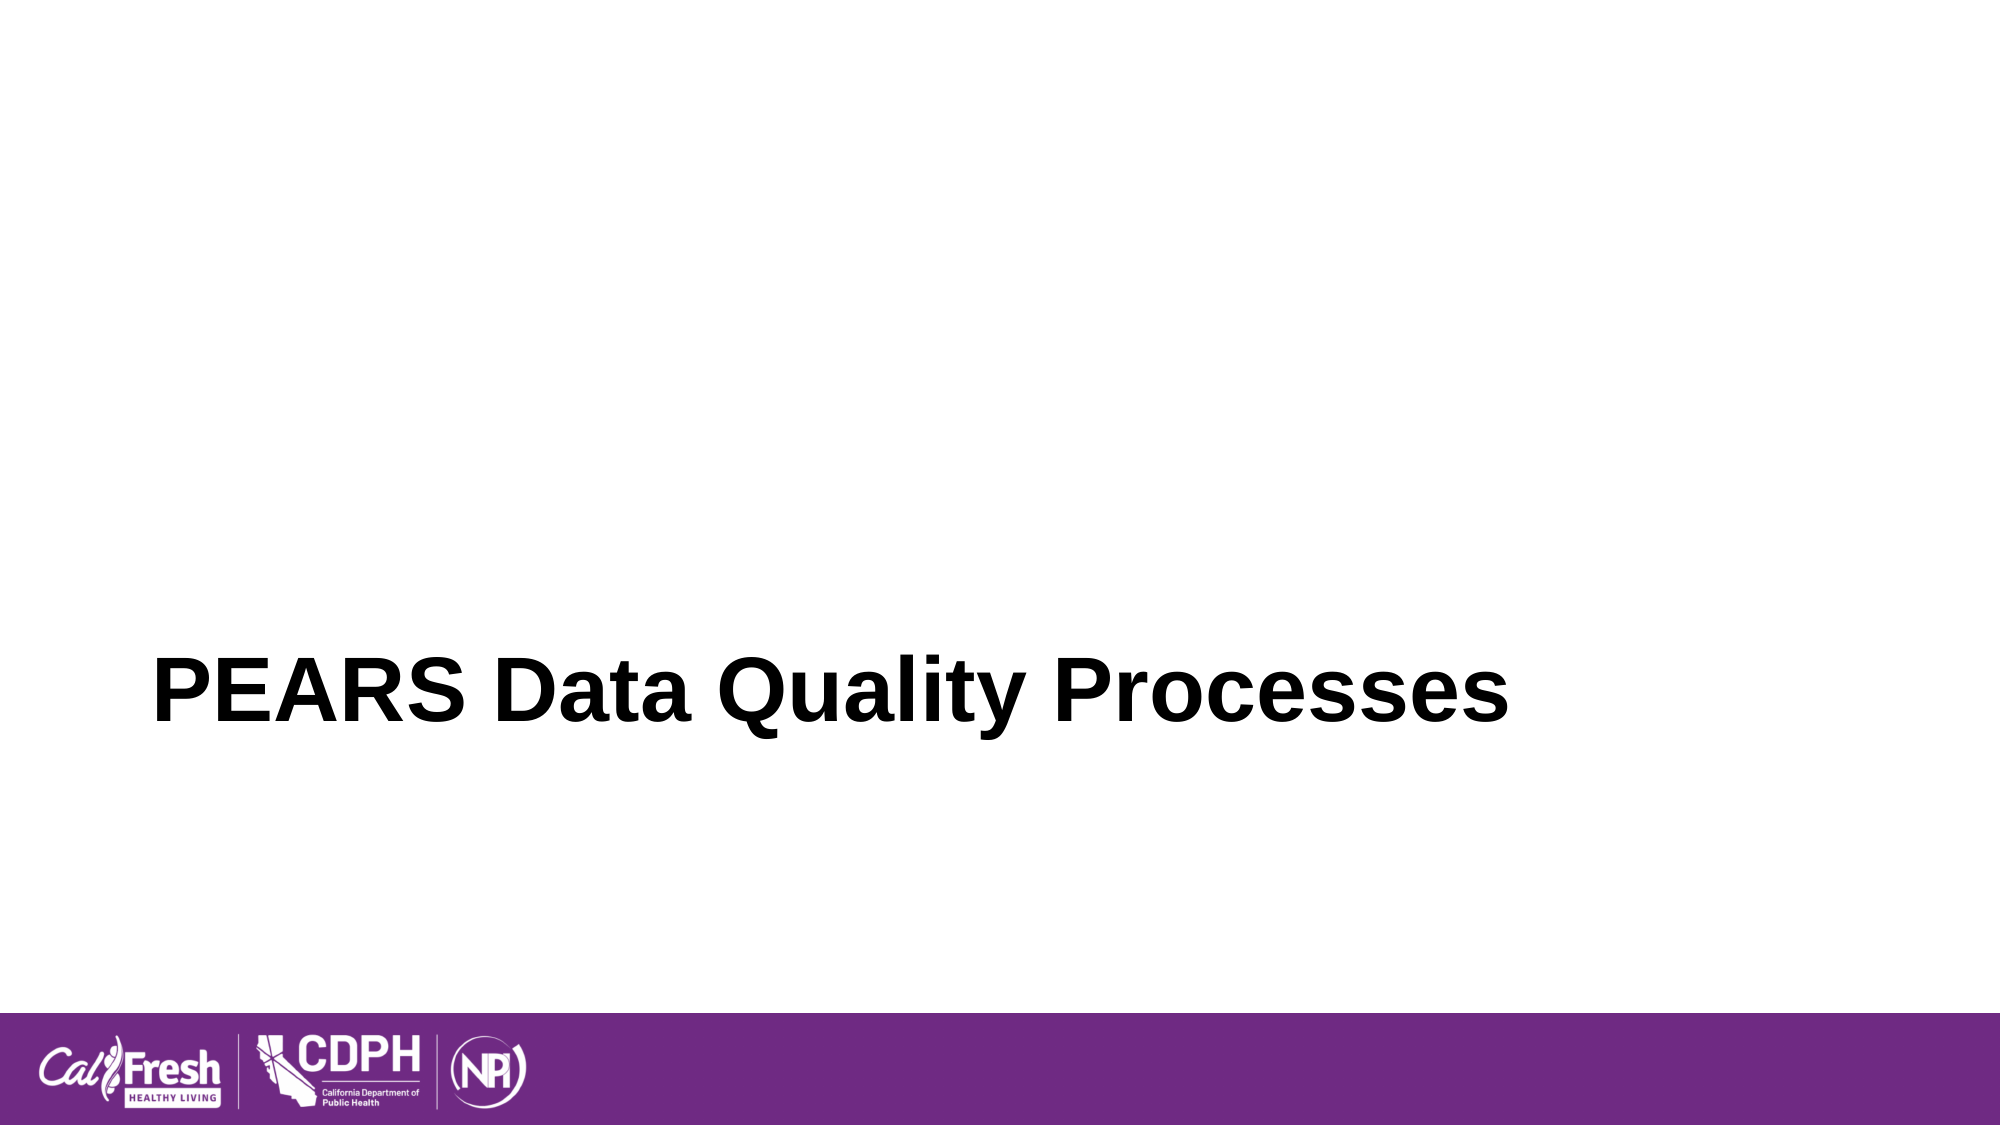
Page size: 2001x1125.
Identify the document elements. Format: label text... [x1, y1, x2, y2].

title PEARS Data Quality Processes [136, 280, 1862, 749]
picture [0, 1013, 2000, 1125]
